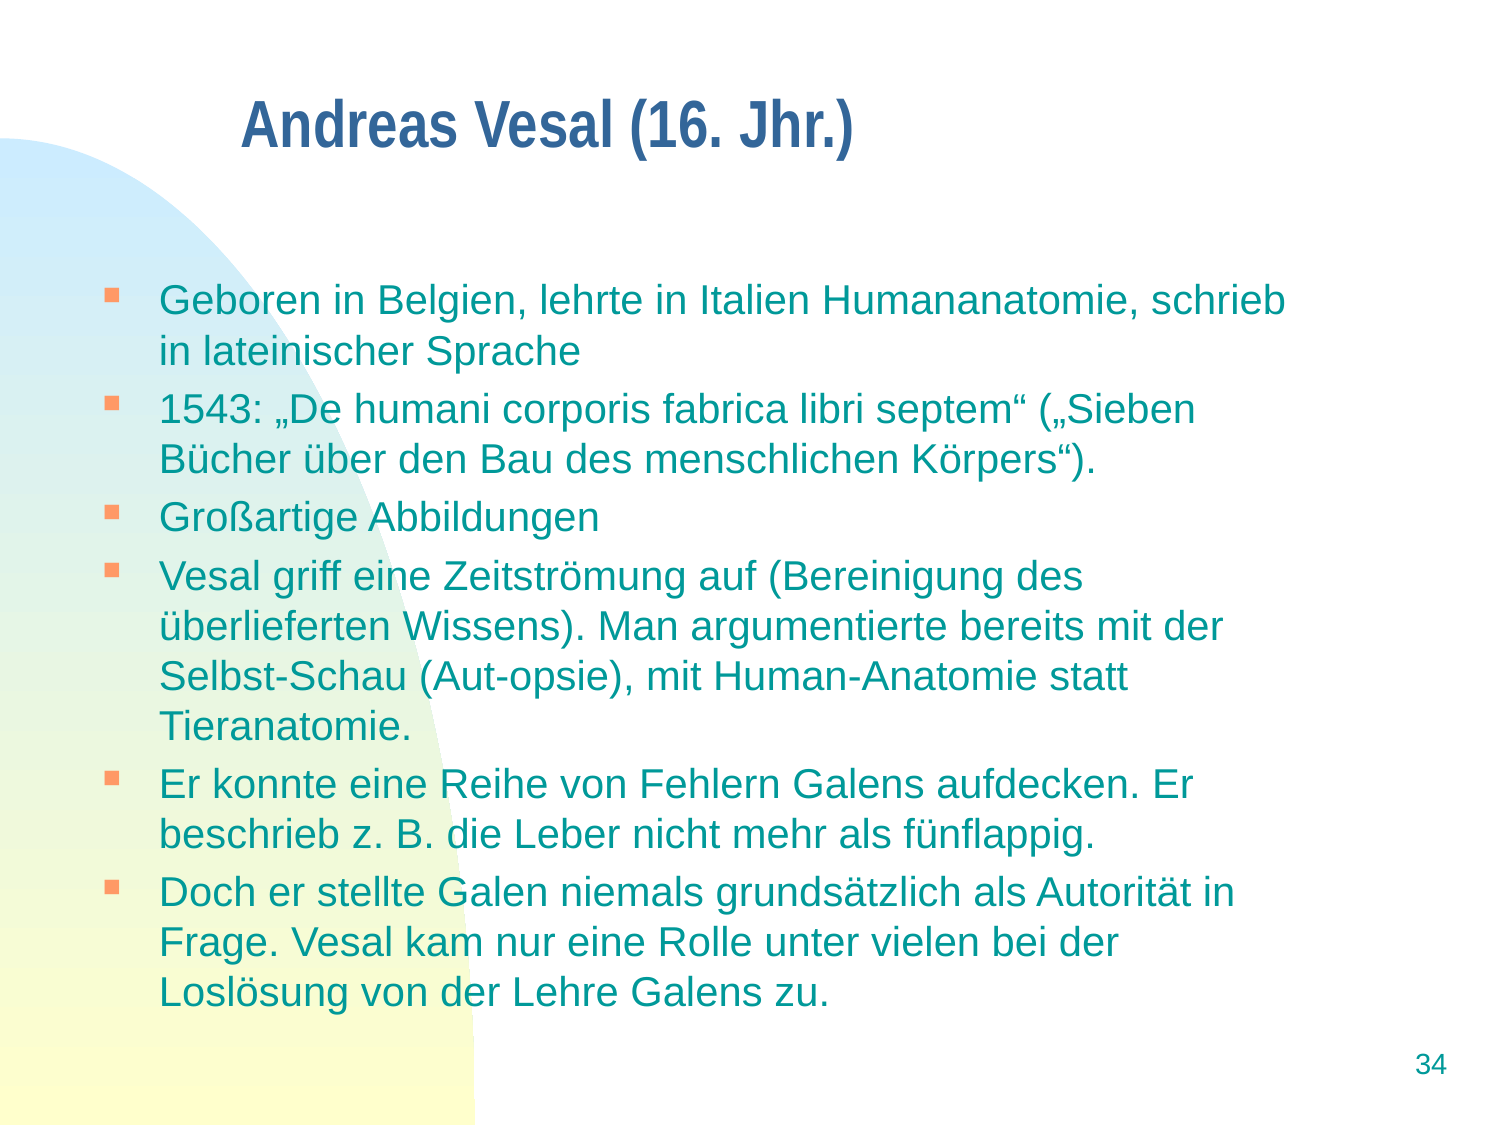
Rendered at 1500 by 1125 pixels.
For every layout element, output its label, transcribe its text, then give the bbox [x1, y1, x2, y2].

title Andreas Vesal (16. Jhr.) [225, 37, 1225, 212]
list Geboren in Belgien, lehrte in Italien Humananatomie, schrieb in lateinischer Sprache 1543: „De humani corporis fabrica libri septem“ („Sieben Bücher über den Bau des menschlichen Körpers“). Großartige Abbildungen Vesal griff eine Zeitströmung auf (Bereinigung des überlieferten Wissens). Man argumentierte bereits mit der Selbst-Schau (Aut-opsie), mit Human-Anatomie statt Tieranatomie. Er konnte eine Reihe von Fehlern Galens aufdecken. Er beschrieb z. B. die Leber nicht mehr als fünflappig. Doch er stellte Galen niemals grundsätzlich als Autorität in Frage. Vesal kam nur eine Rolle unter vielen bei der Loslösung von der Lehre Galens zu. [87, 212, 1313, 900]
slide_number 34 [1149, 1025, 1463, 1100]
